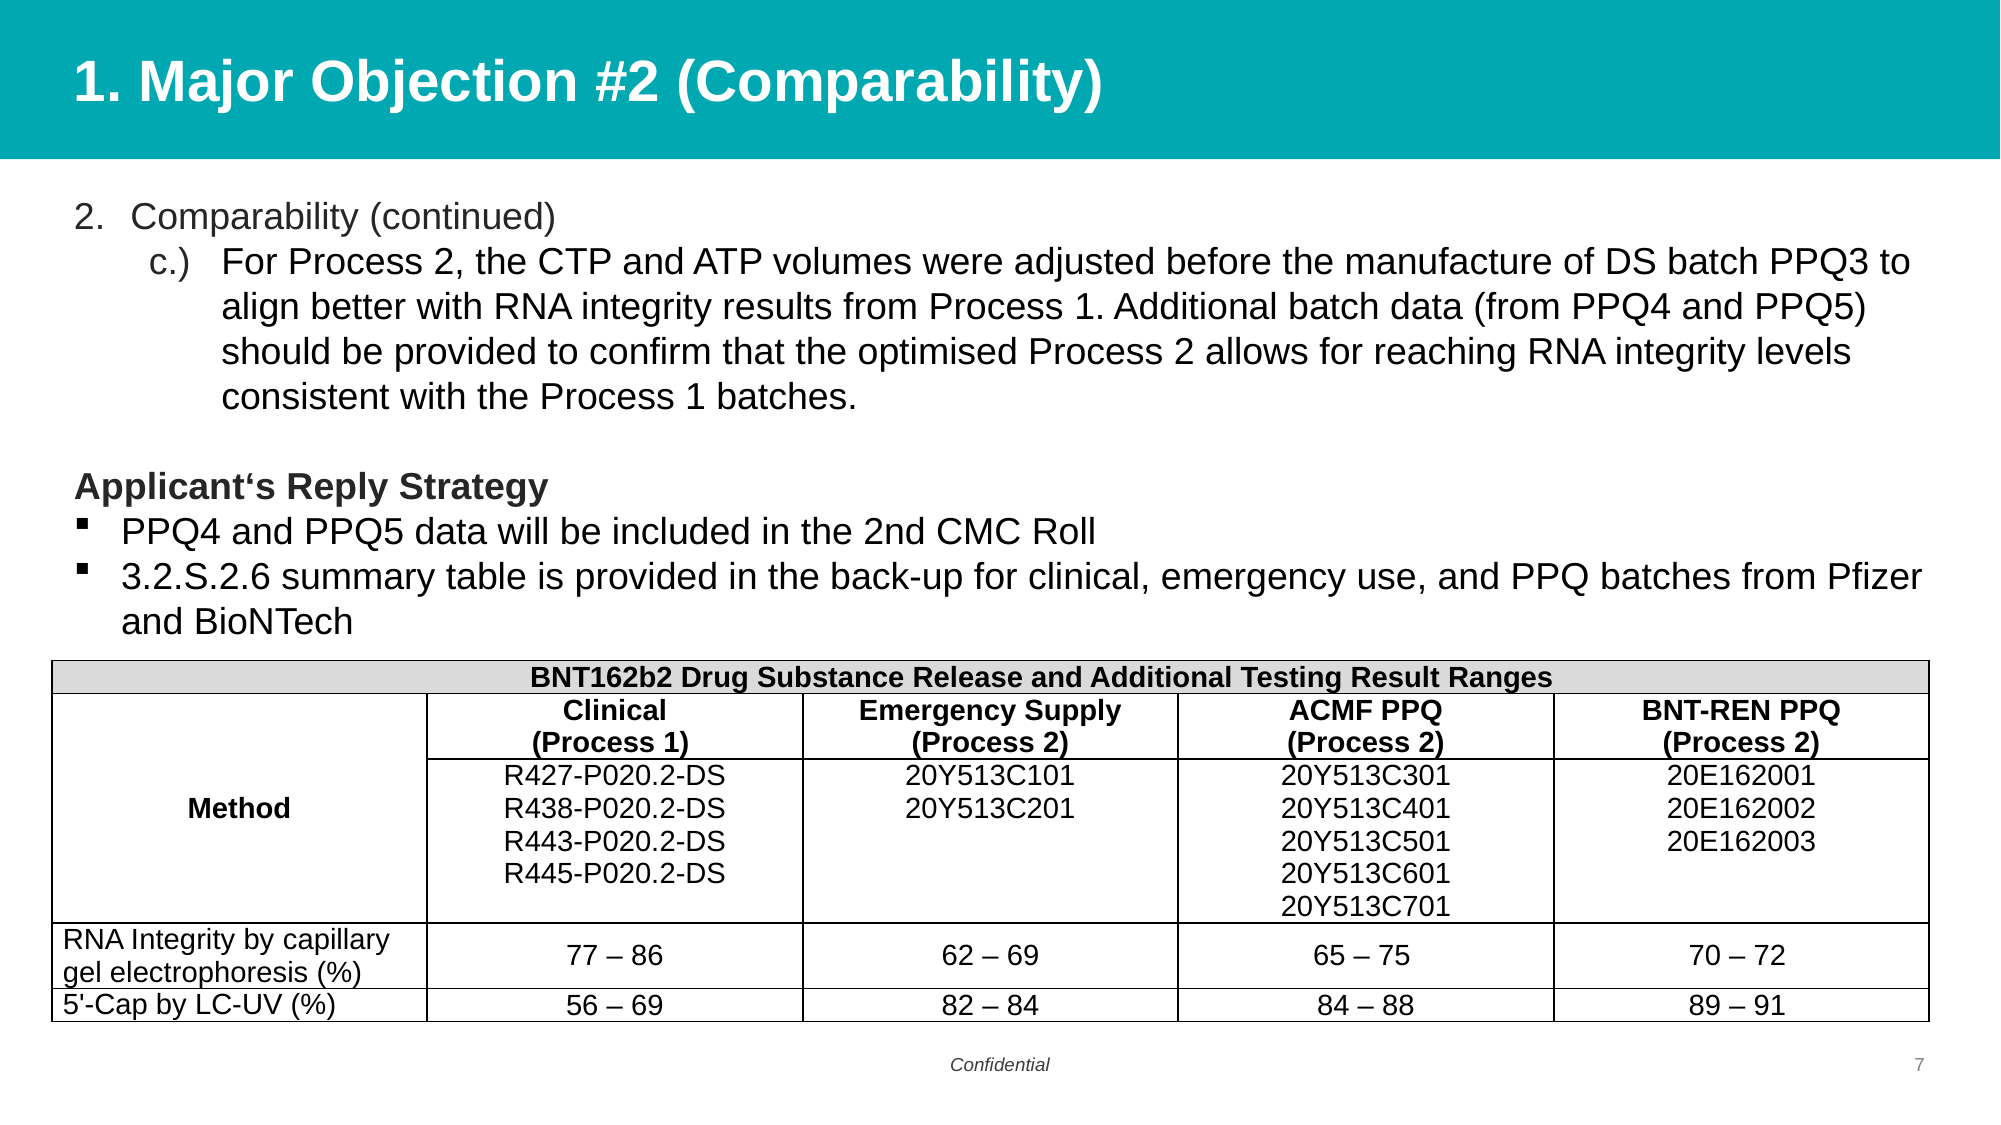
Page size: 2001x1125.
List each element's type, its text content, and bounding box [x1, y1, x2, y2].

table_cell 84 – 88 [1179, 989, 1553, 1021]
table_header BNT162b2 Drug Substance Release and Additional Testing Result Ranges [53, 661, 1928, 693]
table_cell Emergency Supply (Process 2) [804, 694, 1177, 758]
table_cell 70 – 72 [1555, 924, 1928, 988]
table_cell 20E162001 20E162002 20E162003 [1555, 760, 1928, 922]
table_cell 5'-Cap by LC‑UV (%) [53, 989, 426, 1021]
table_cell BNT-REN PPQ (Process 2) [1555, 694, 1928, 758]
table_cell 20Y513C301 20Y513C401 20Y513C501 20Y513C601 20Y513C701 [1179, 760, 1553, 922]
table_cell 77 – 86 [428, 924, 802, 988]
table_cell Clinical (Process 1) [428, 694, 802, 758]
table_cell 20Y513C101 20Y513C201 [804, 760, 1177, 922]
table_cell 62 – 69 [804, 924, 1177, 988]
table_cell RNA Integrity by capillary gel electrophoresis (%) [53, 924, 426, 988]
table_cell 89 – 91 [1555, 989, 1928, 1021]
text_box Comparability (continued) c.) For Process 2, the CTP and ATP volumes were adjusted before the manufacture of DS batch PPQ3 to align better with RNA integrity results from Process 1. Additional batch data (from PPQ4 and PPQ5) should be provided to confirm that the optimised Process 2 allows for reaching RNA integrity levels consistent with the Process 1 batches. Applicant‘s Reply Strategy PPQ4 and PPQ5 data will be included in the 2nd CMC Roll 3.2.S.2.6 summary table is provided in the back-up for clinical, emergency use, and PPQ batches from Pfizer and BioNTech [59, 184, 1949, 740]
table_cell 56 – 69 [428, 989, 802, 1021]
table_cell ACMF PPQ (Process 2) [1179, 694, 1553, 758]
table_cell 82 – 84 [804, 989, 1177, 1021]
table_cell Method [53, 694, 426, 922]
table_cell R427-P020.2-DS R438-P020.2-DS R443-P020.2-DS R445-P020.2-DS [428, 760, 802, 922]
table_cell 65 – 75 [1179, 924, 1553, 988]
title 1. Major Objection #2 (Comparability) [59, 19, 1937, 138]
